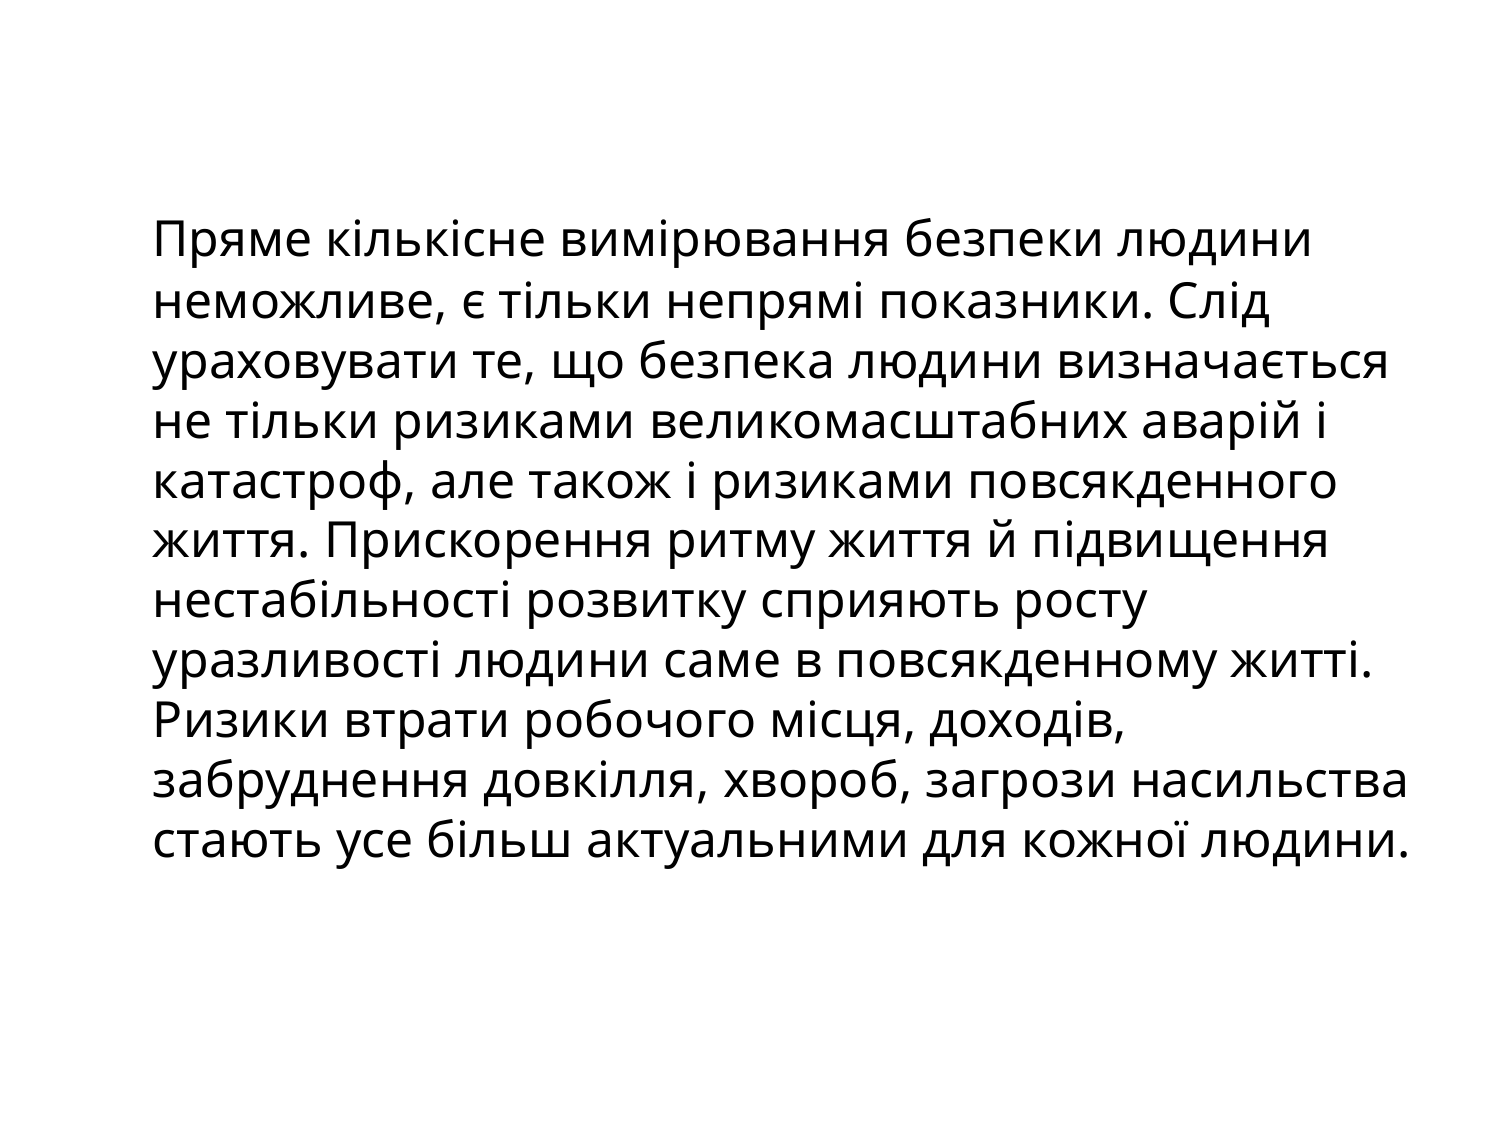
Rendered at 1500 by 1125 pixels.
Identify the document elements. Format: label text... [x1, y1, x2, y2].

list Пряме кількісне вимірювання безпеки людини неможливе, є тільки непрямі показники. Слід ураховувати те, що безпека людини визначається не тільки ризиками великомасштабних аварій і катастроф, але також і ризиками повсякденного життя. Прискорення ритму життя й підвищення нестабільності розвитку сприяють росту уразливості людини саме в повсякденному житті. Ризики втрати робочого місця, доходів, забруднення довкілля, хвороб, загрози насильства стають усе більш актуальними для кожної людини. [82, 187, 1432, 930]
